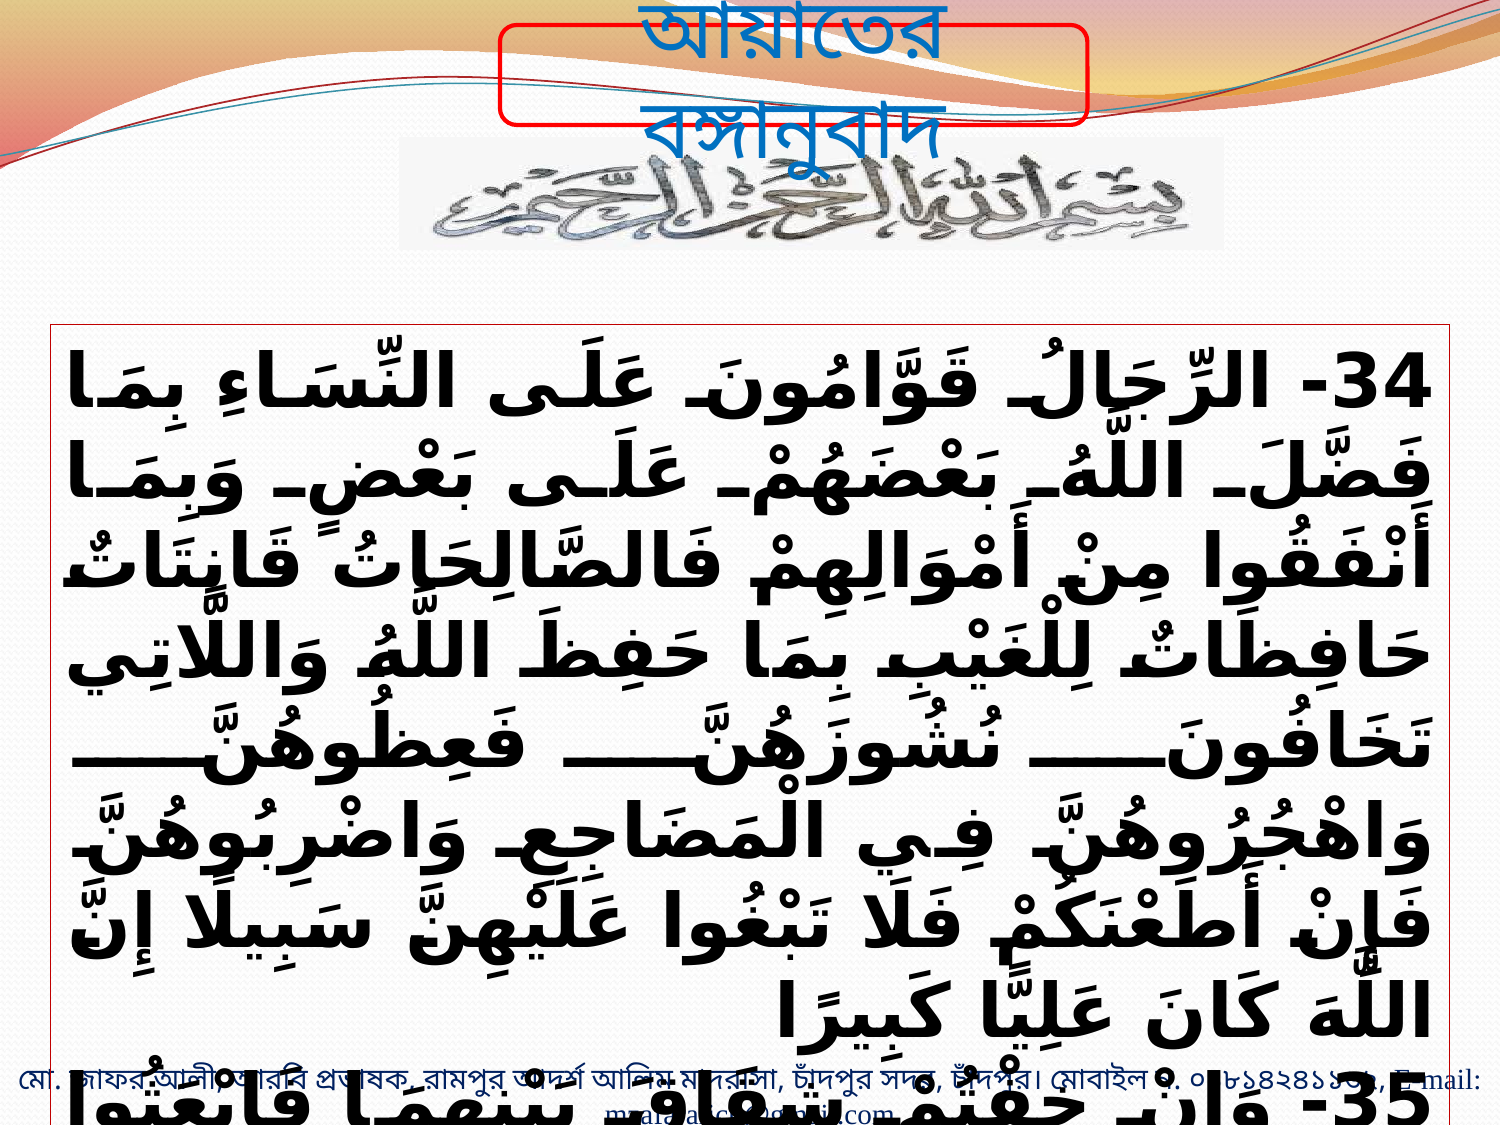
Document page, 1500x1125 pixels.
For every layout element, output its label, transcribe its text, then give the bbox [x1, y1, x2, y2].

text_box 34- الرِّجَالُ قَوَّامُونَ عَلَى النِّسَاءِ بِمَا فَضَّلَ اللَّهُ بَعْضَهُمْ عَلَى بَعْضٍ وَبِمَا أَنْفَقُوا مِنْ أَمْوَالِهِمْ فَالصَّالِحَاتُ قَانِتَاتٌ حَافِظَاتٌ لِلْغَيْبِ بِمَا حَفِظَ اللَّهُ وَاللَّاتِي تَخَافُونَ نُشُوزَهُنَّ فَعِظُوهُنَّ وَاهْجُرُوهُنَّ فِي الْمَضَاجِعِ وَاضْرِبُوهُنَّ فَإِنْ أَطَعْنَكُمْ فَلَا تَبْغُوا عَلَيْهِنَّ سَبِيلًا إِنَّ اللَّهَ كَانَ عَلِيًّا كَبِيرًا 35- وَإِنْ خِفْتُمْ شِقَاقَ بَيْنِهِمَا فَابْعَثُوا حَكَمًا مِنْ أَهْلِهِ وَحَكَمًا مِنْ أَهْلِهَا إِنْ يُرِيدَا إِصْلَاحًا يُوَفِّقِ اللَّهُ بَيْنَهُمَا إِنَّ اللَّهَ كَانَ عَلِيمًا خَبِيرًا [50, 324, 1450, 1125]
text_box মো. জাফর আলী, আরবি প্রভাষক, রামপুর আদর্শ আলিম মাদরাসা, চাঁদপুর সদর, চাঁদপুর। মোবাইল ন. ০১৮১৪২৪১১৬২, E-mail: mzafaralicp@gmail.com [1450, 1064, 1500, 1125]
picture [399, 137, 1224, 251]
text_box আয়াতের বঙ্গানুবাদ [497, 22, 1090, 128]
text_box মো. জাফর আলী, আরবি প্রভাষক, রামপুর আদর্শ আলিম মাদরাসা, চাঁদপুর সদর, চাঁদপুর। মোবাইল ন. ০১৮১৪২৪১১৬২, E-mail: mzafaralicp@gmail.com [0, 1064, 50, 1125]
